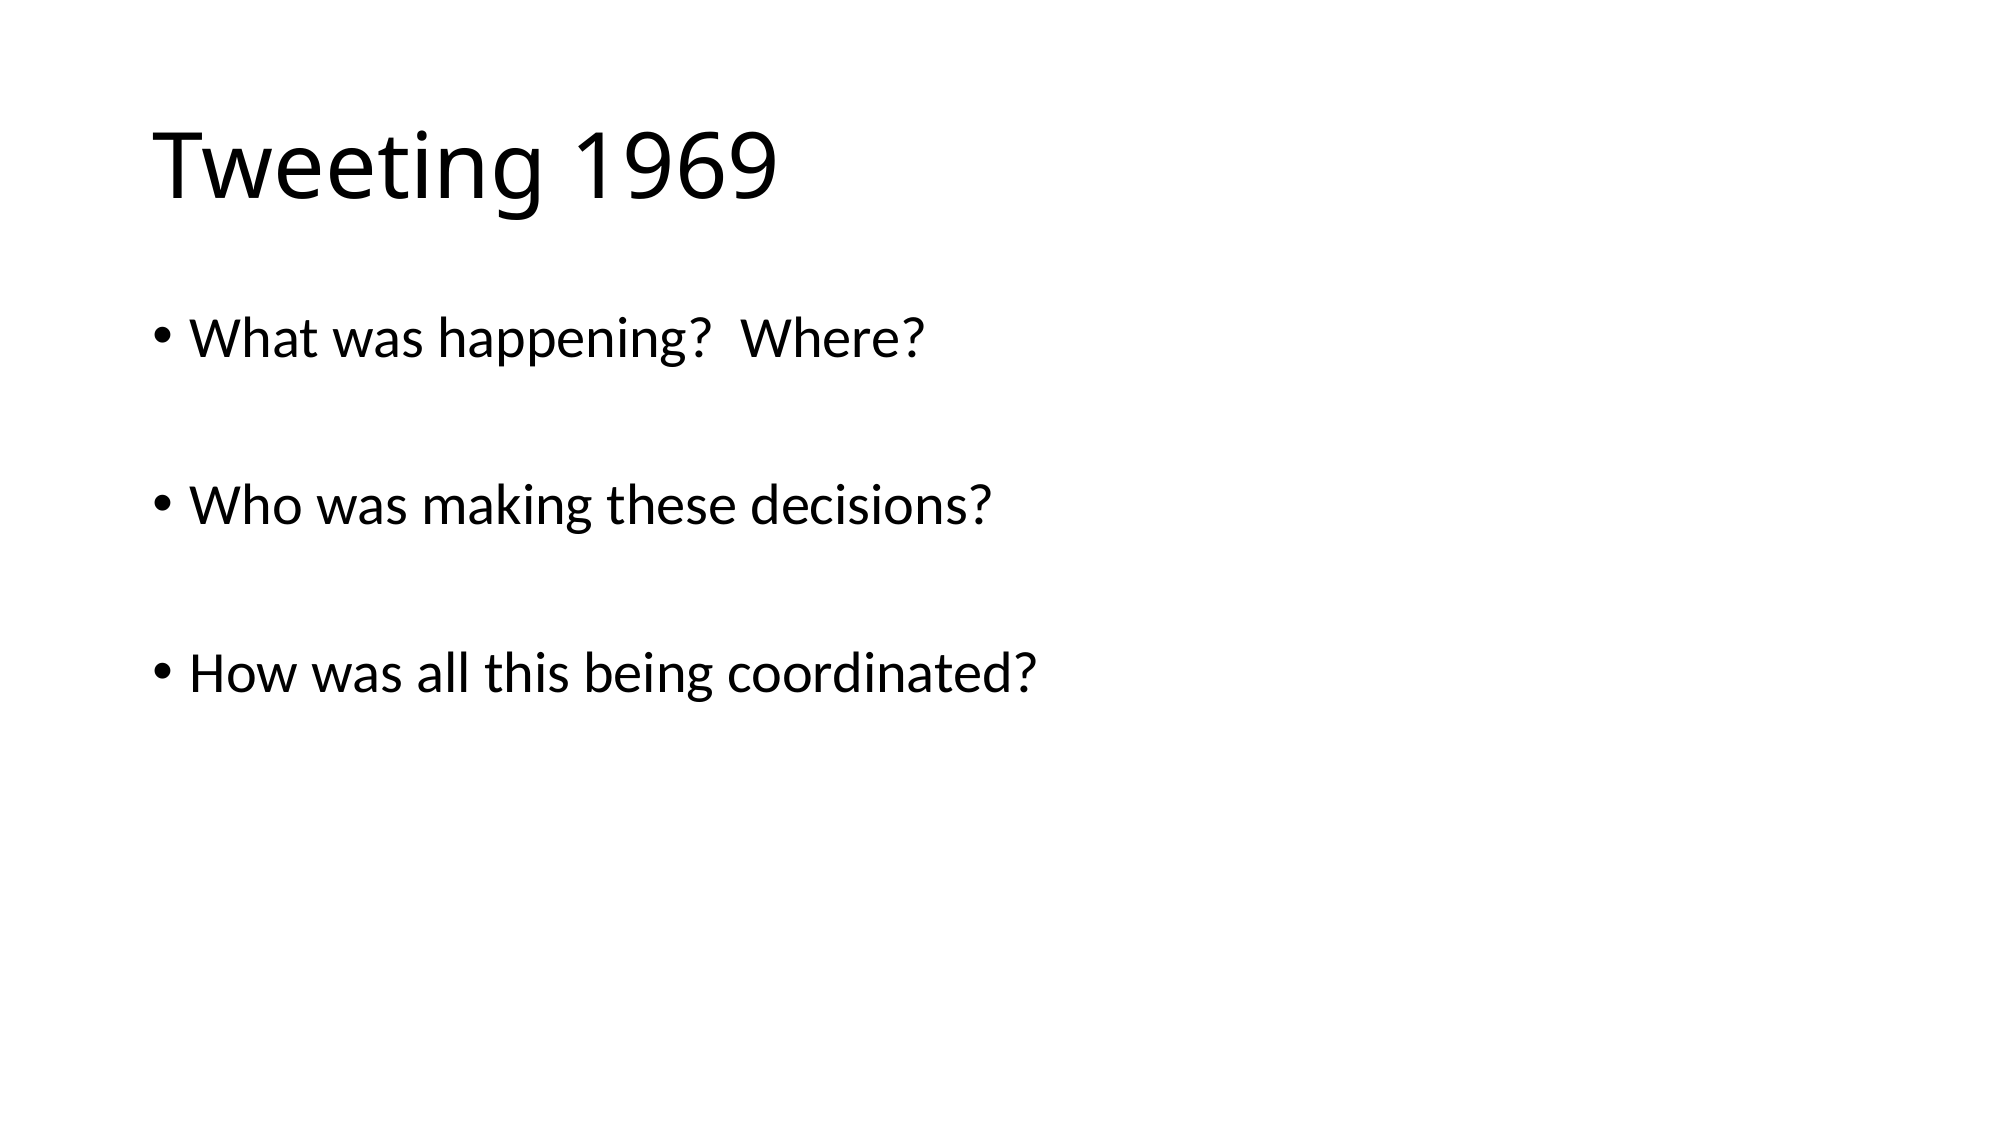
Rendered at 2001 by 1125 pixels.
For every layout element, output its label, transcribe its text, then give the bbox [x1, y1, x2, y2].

list What was happening? Where? Who was making these decisions? How was all this being coordinated? [137, 299, 1863, 1014]
title Tweeting 1969 [137, 59, 1863, 278]
